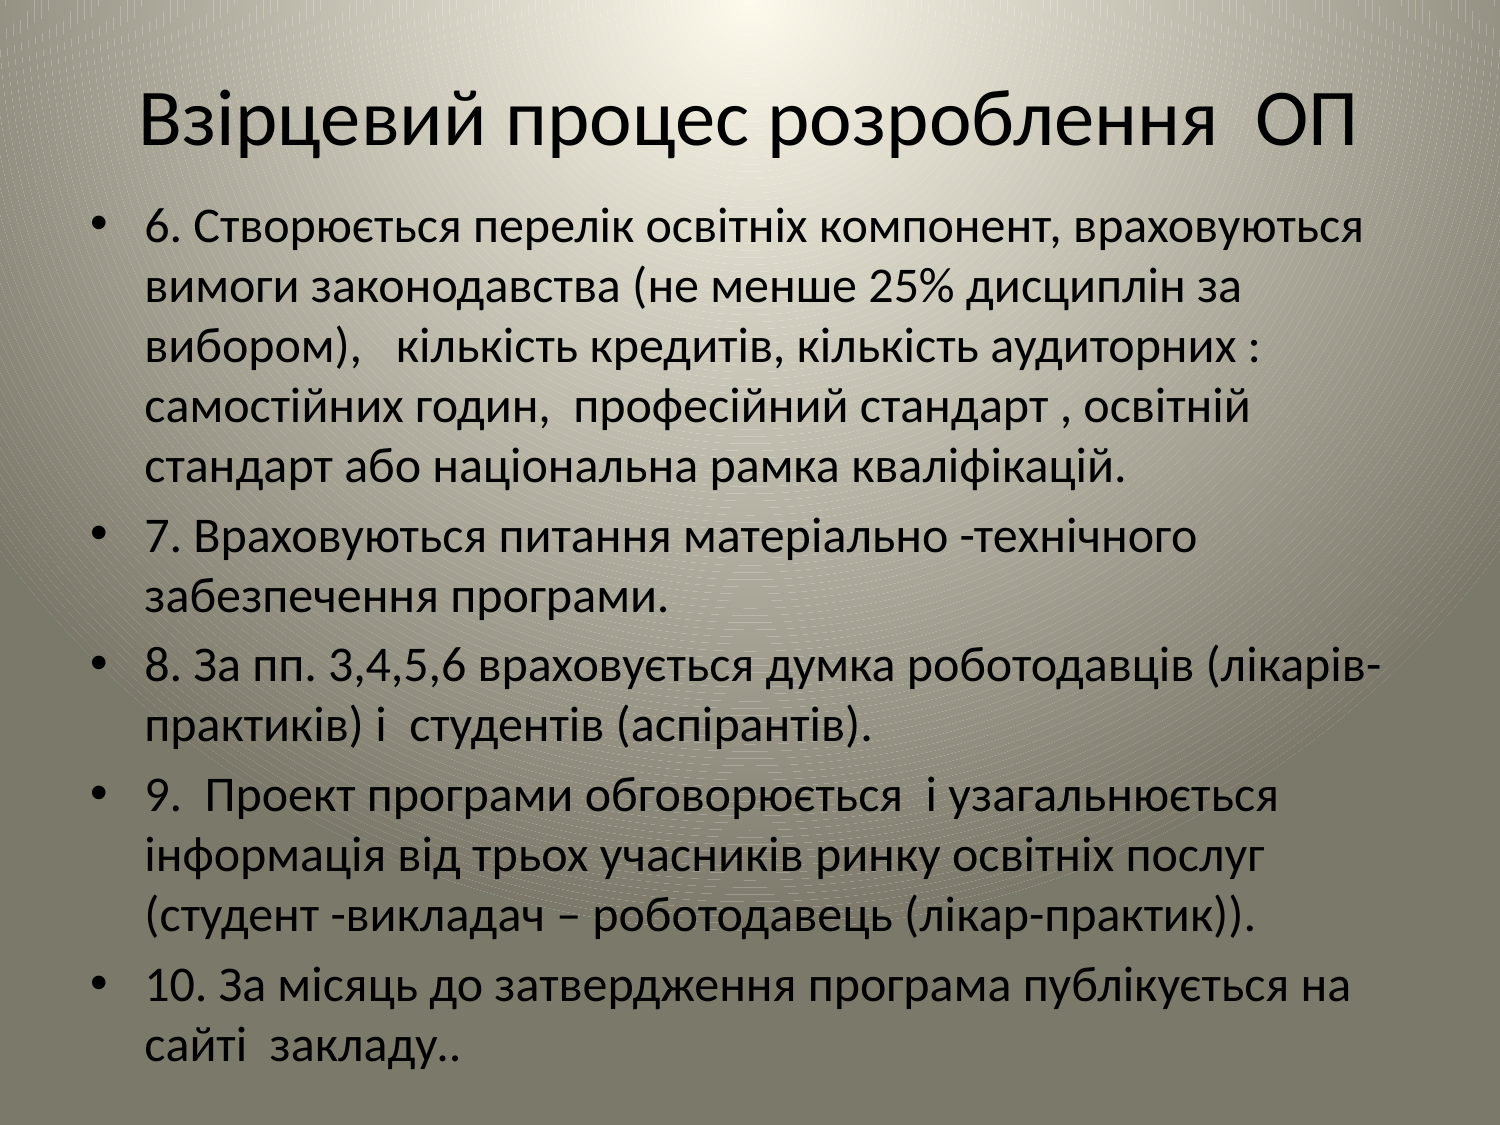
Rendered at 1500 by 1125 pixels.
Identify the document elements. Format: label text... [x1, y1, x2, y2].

list 6. Створюється перелік освітніх компонент, враховуються вимоги законодавства (не менше 25% дисциплін за вибором), кількість кредитів, кількість аудиторних : самостійних годин, професійний стандарт , освітній стандарт або національна рамка кваліфікацій. 7. Враховуються питання матеріально -технічного забезпечення програми. 8. За пп. 3,4,5,6 враховується думка роботодавців (лікарів-практиків) і студентів (аспірантів). 9. Проект програми обговорюється і узагальнюється інформація від трьох учасників ринку освітніх послуг (студент -викладач – роботодавець (лікар-практик)). 10. За місяць до затвердження програма публікується на сайті закладу.. [75, 184, 1425, 1083]
title Взірцевий процес розроблення ОП [75, 19, 1425, 184]
